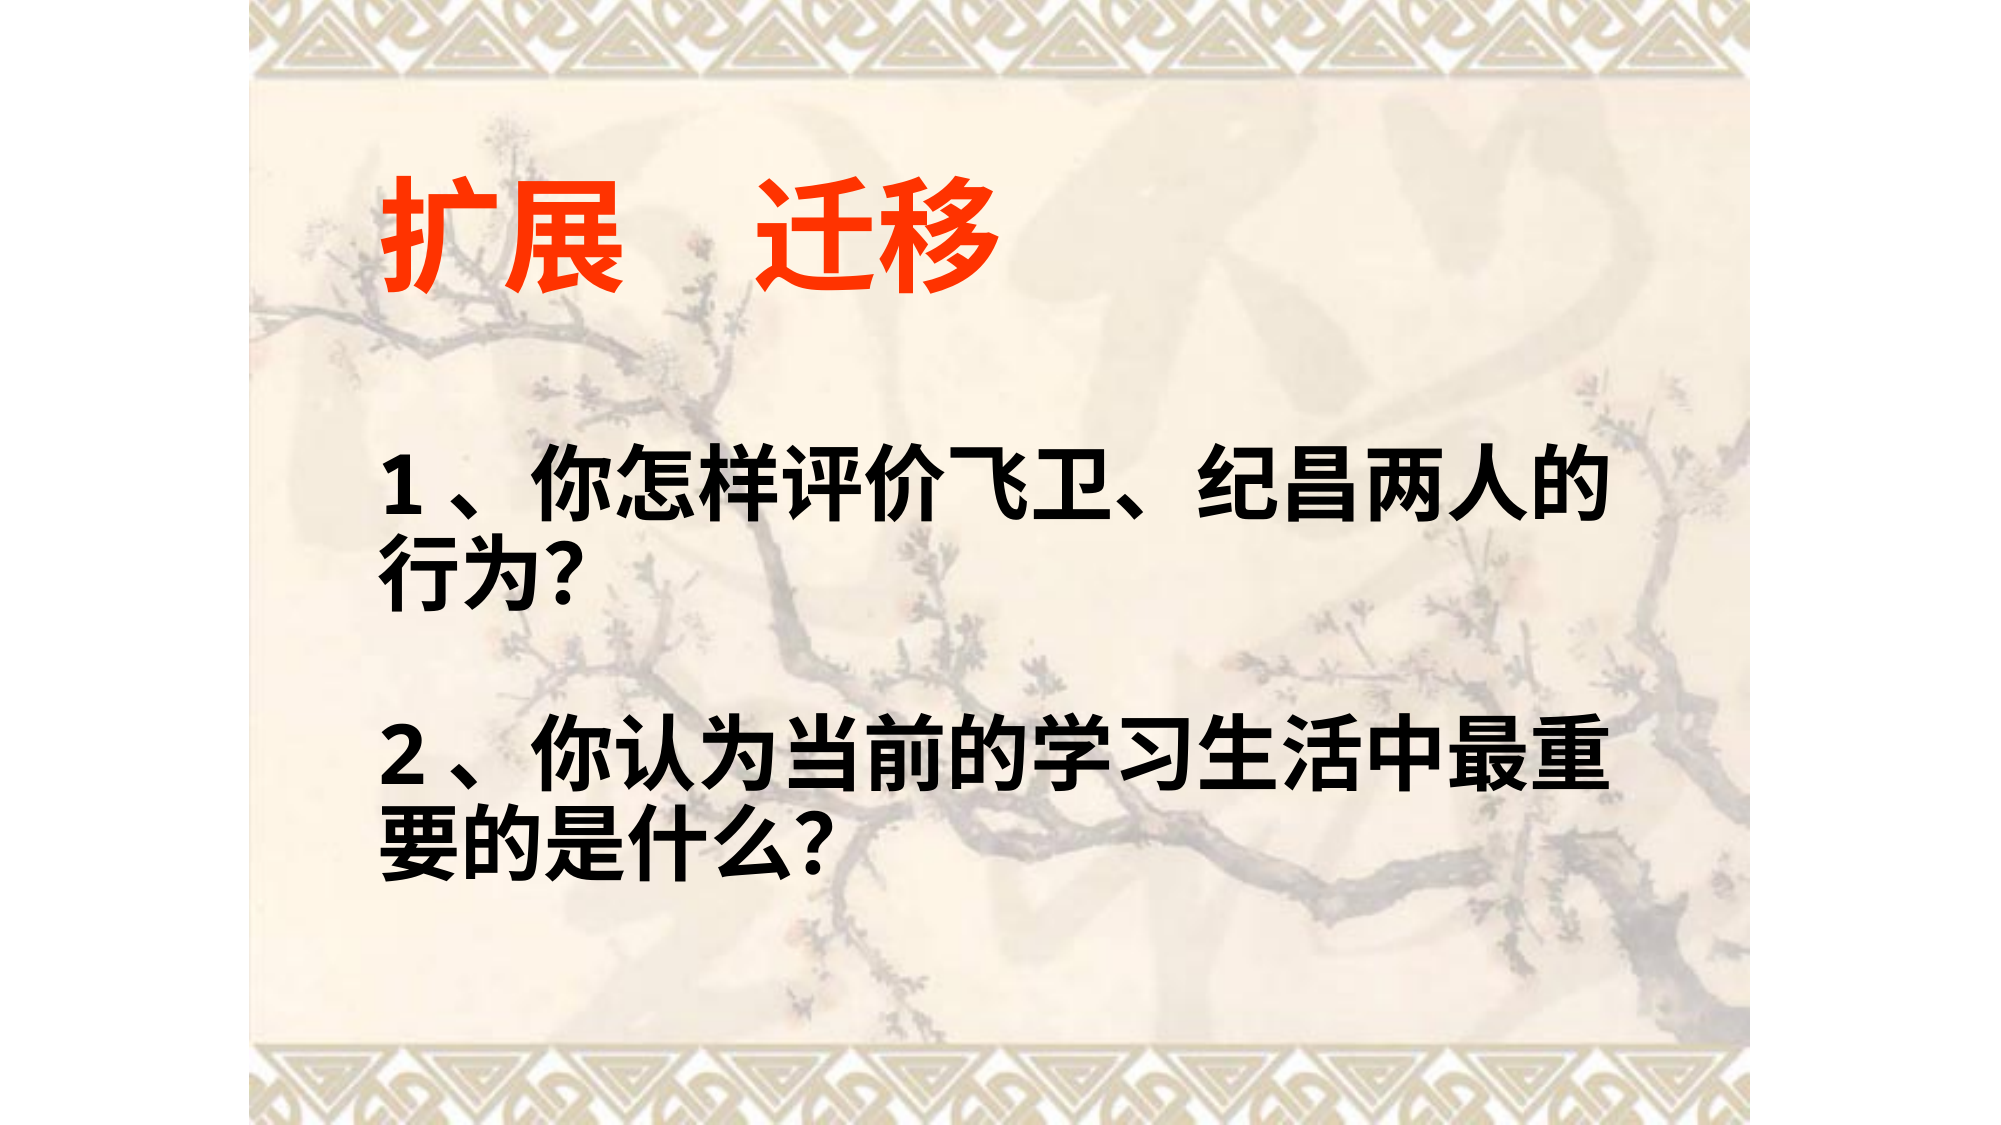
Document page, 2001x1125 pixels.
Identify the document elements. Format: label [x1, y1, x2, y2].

picture [249, 0, 1750, 1125]
